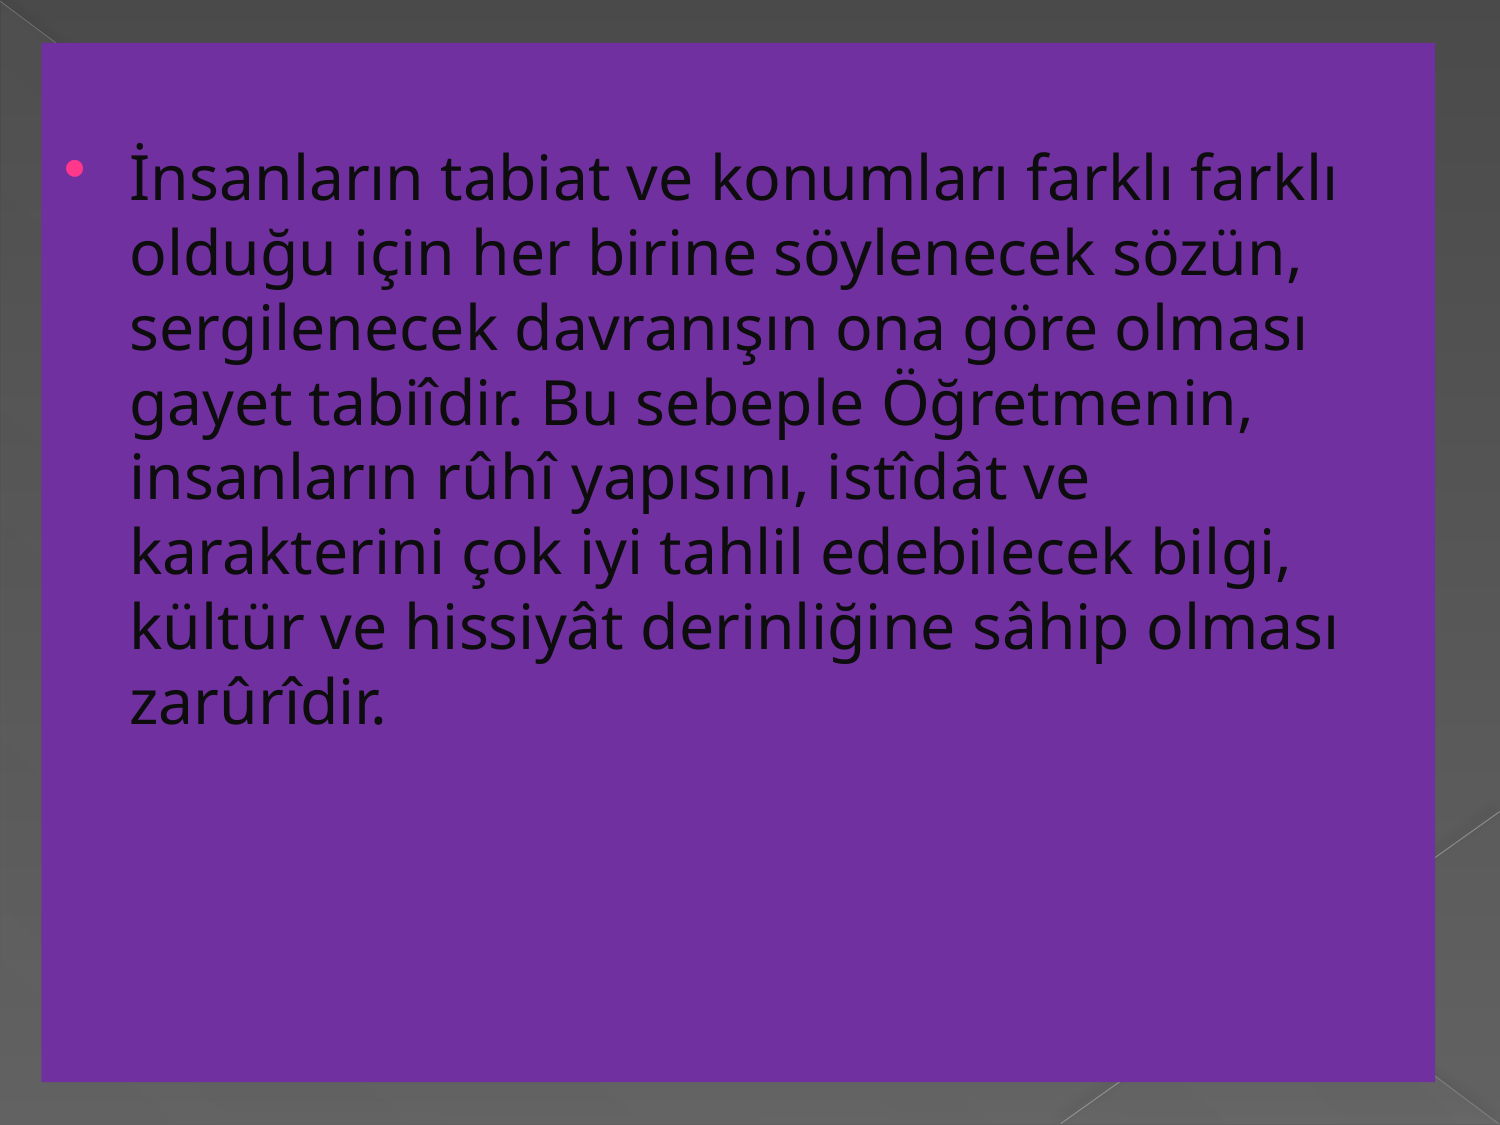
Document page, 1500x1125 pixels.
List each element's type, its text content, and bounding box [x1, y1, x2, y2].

list İnsanların tabiat ve konumları farklı farklı olduğu için her birine söylenecek sözün, sergilenecek davranışın ona göre olması gayet tabiîdir. Bu sebeple Öğretmenin, insanların rûhî yapısını, istîdât ve karakterini çok iyi tahlil edebilecek bilgi, kültür ve hissiyât derinliğine sâhip olması zarûrîdir. [41, 42, 1436, 1083]
